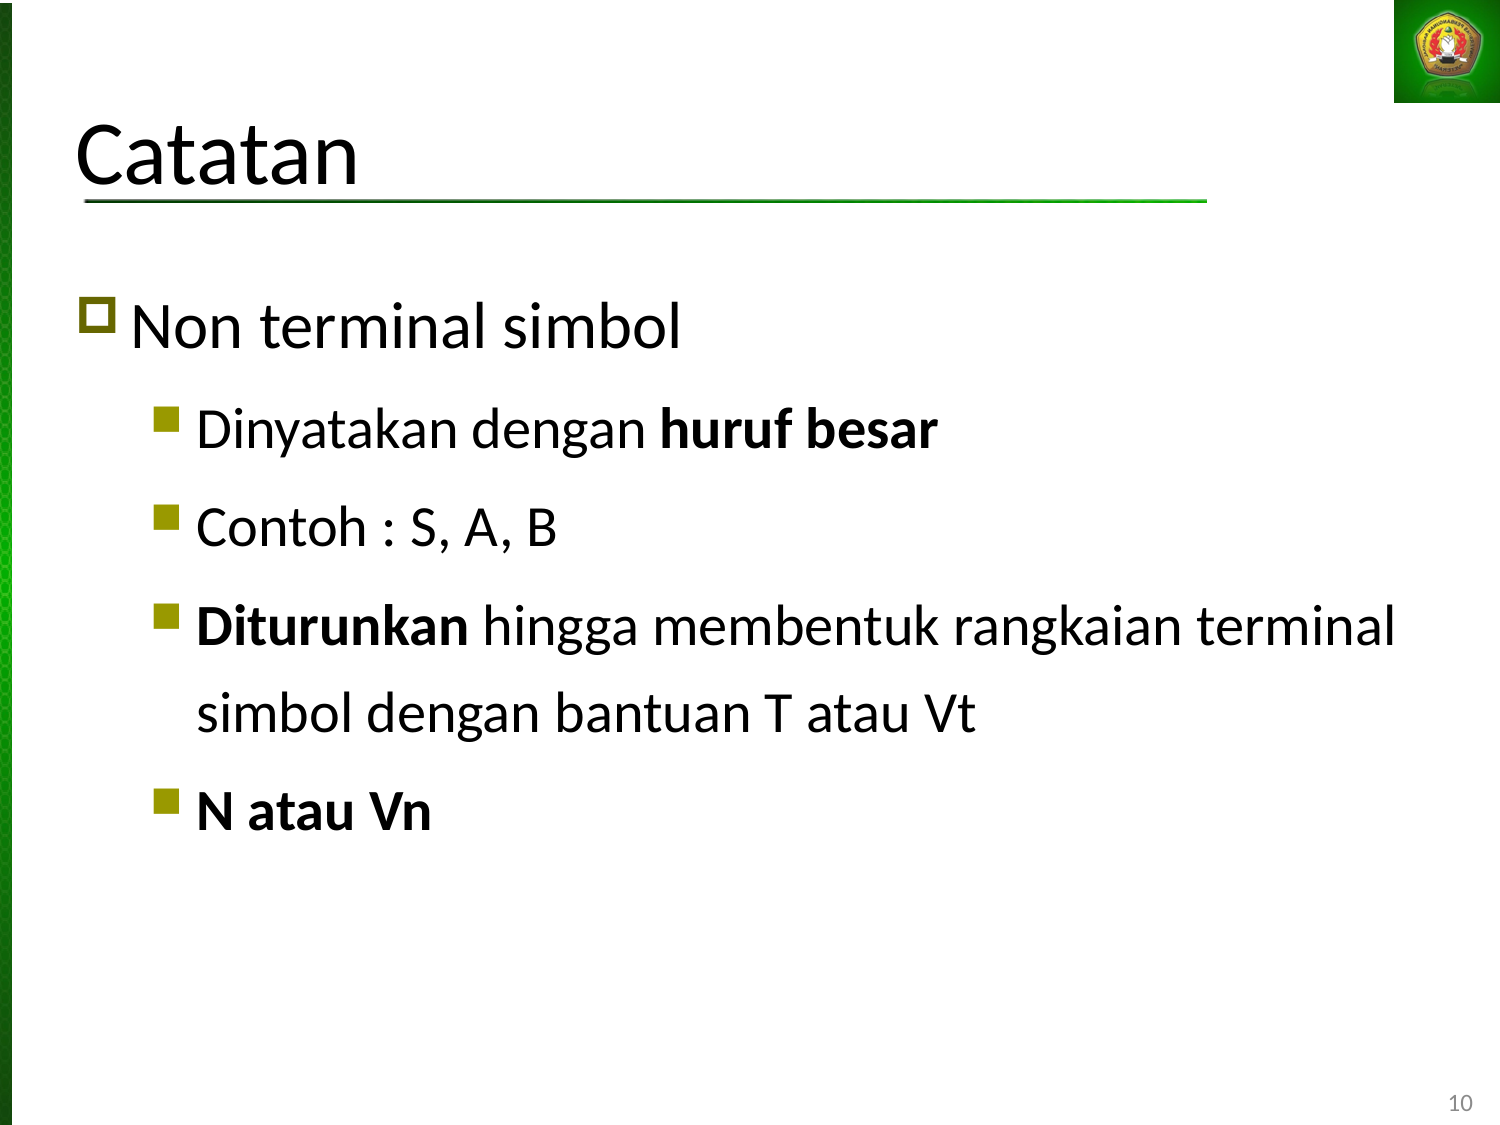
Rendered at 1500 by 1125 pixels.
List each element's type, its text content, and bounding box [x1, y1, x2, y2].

slide_number 10 [1148, 1078, 1489, 1125]
title Catatan [75, 52, 1425, 225]
picture [1394, 0, 1500, 103]
picture [0, 3, 12, 1125]
list Non terminal simbol Dinyatakan dengan huruf besar Contoh : S, A, B Diturunkan hingga membentuk rangkaian terminal simbol dengan bantuan T atau Vt N atau Vn [75, 262, 1425, 991]
